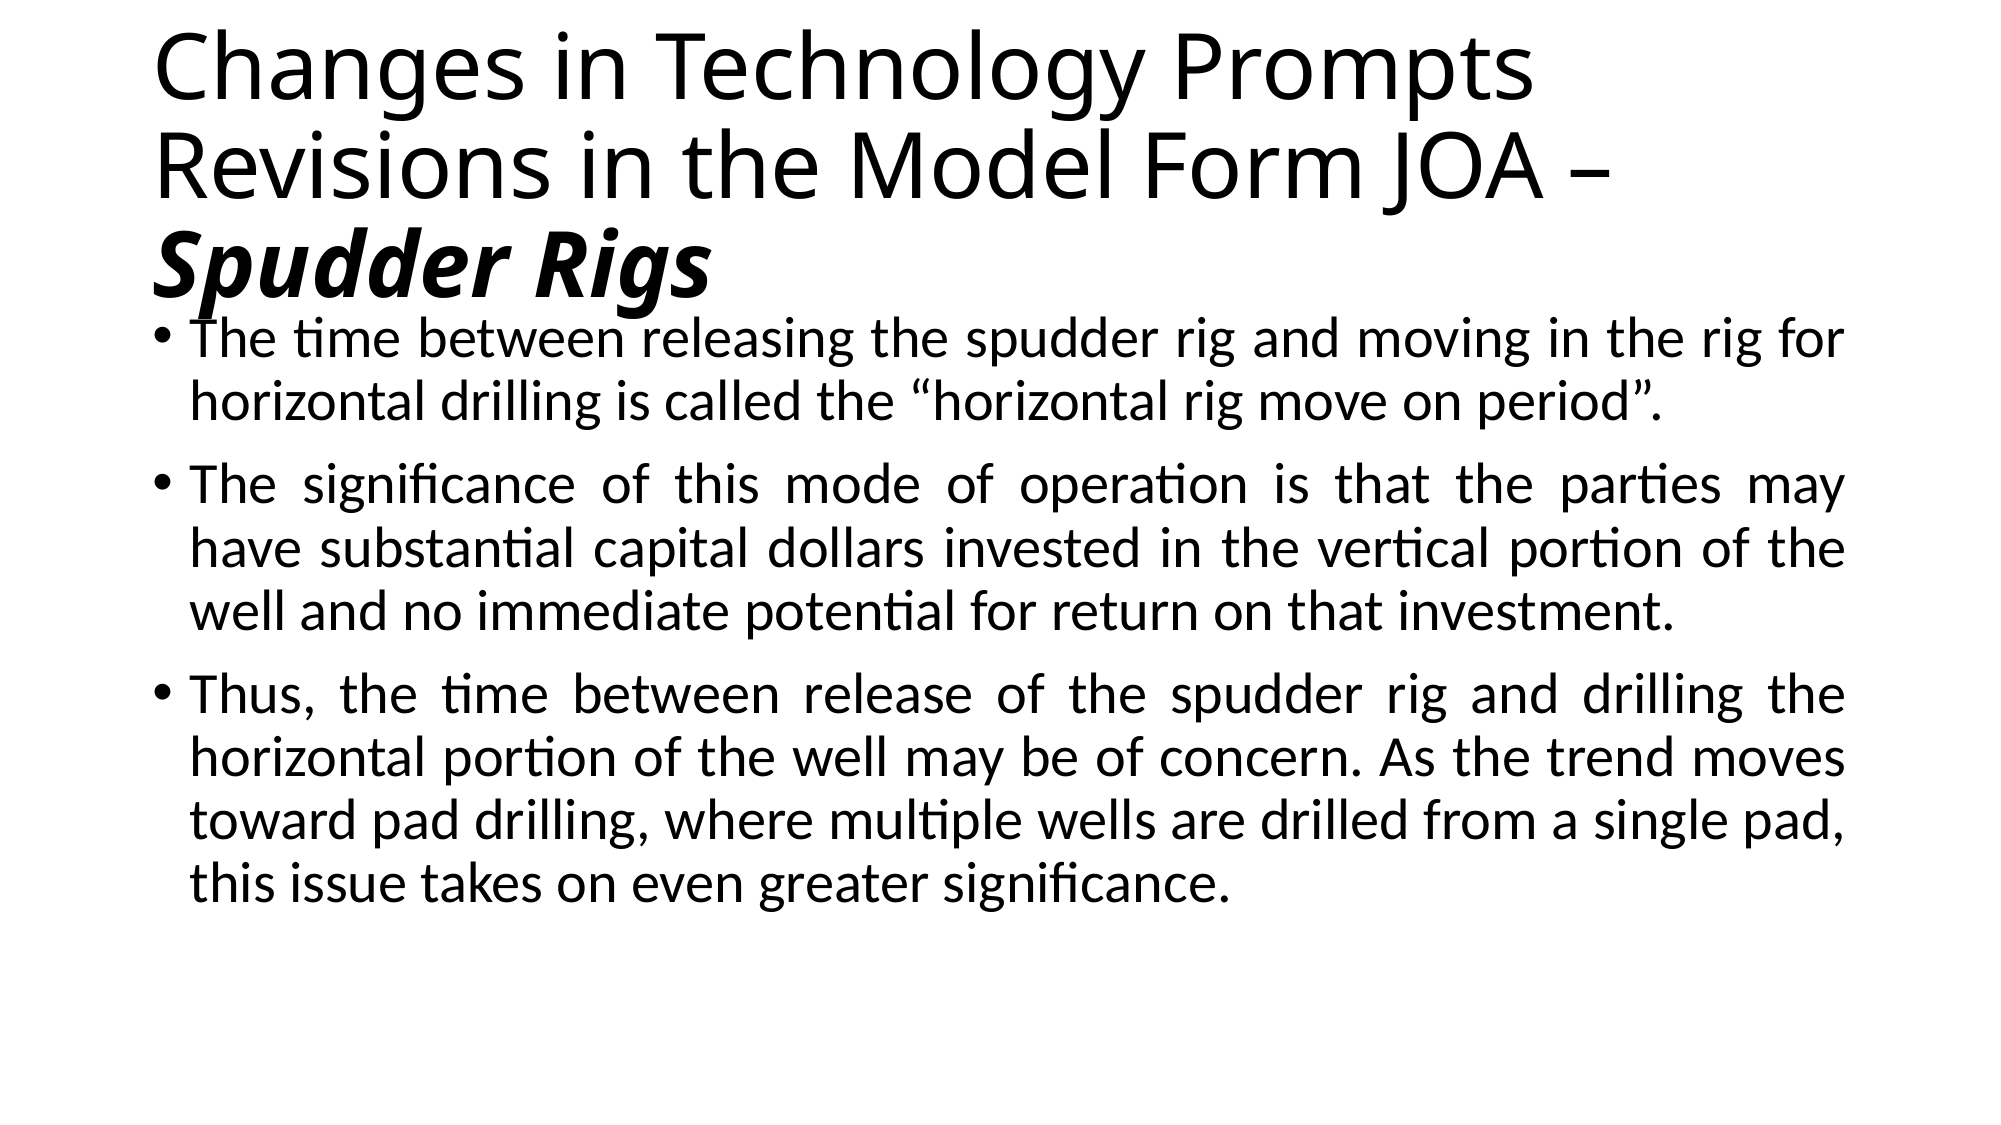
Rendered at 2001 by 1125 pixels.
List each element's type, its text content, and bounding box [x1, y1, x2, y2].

title Changes in Technology Prompts Revisions in the Model Form JOA – Spudder Rigs [137, 59, 1863, 278]
list The time between releasing the spudder rig and moving in the rig for horizontal drilling is called the “horizontal rig move on period”. The significance of this mode of operation is that the parties may have substantial capital dollars invested in the vertical portion of the well and no immediate potential for return on that investment. Thus, the time between release of the spudder rig and drilling the horizontal portion of the well may be of concern. As the trend moves toward pad drilling, where multiple wells are drilled from a single pad, this issue takes on even greater significance. [137, 299, 1863, 1014]
